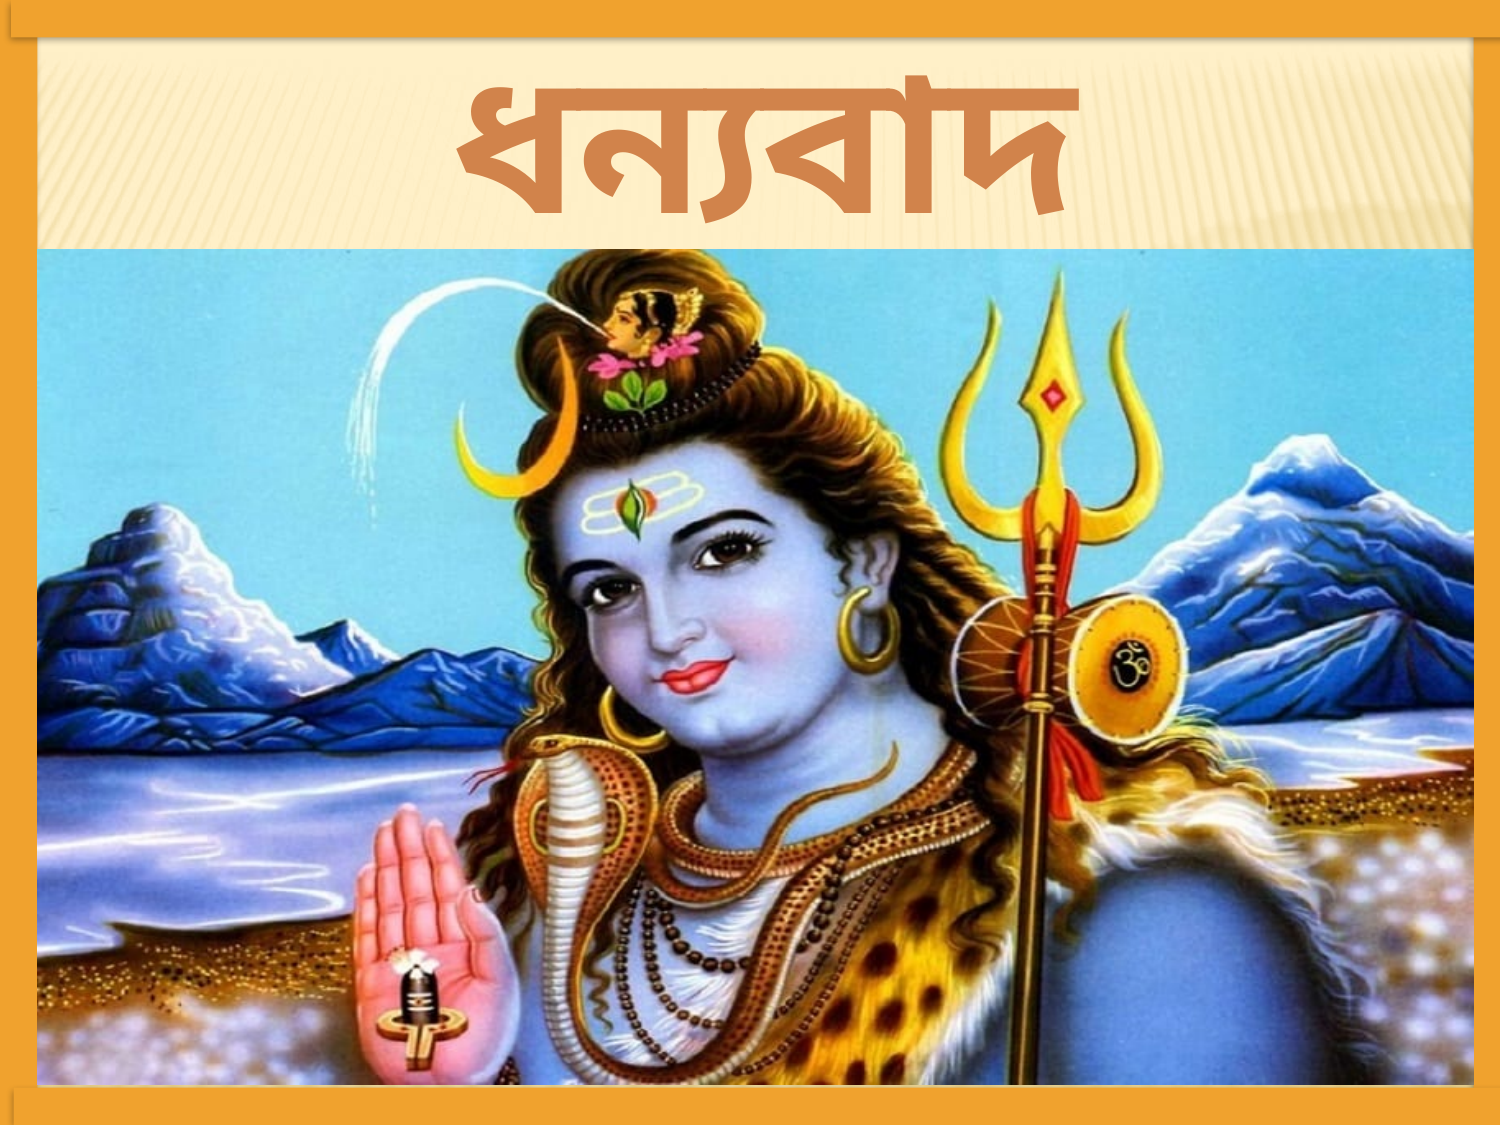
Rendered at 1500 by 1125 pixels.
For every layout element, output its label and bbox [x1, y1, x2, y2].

text_box [0, 0, 1500, 1125]
picture [37, 249, 1474, 1085]
